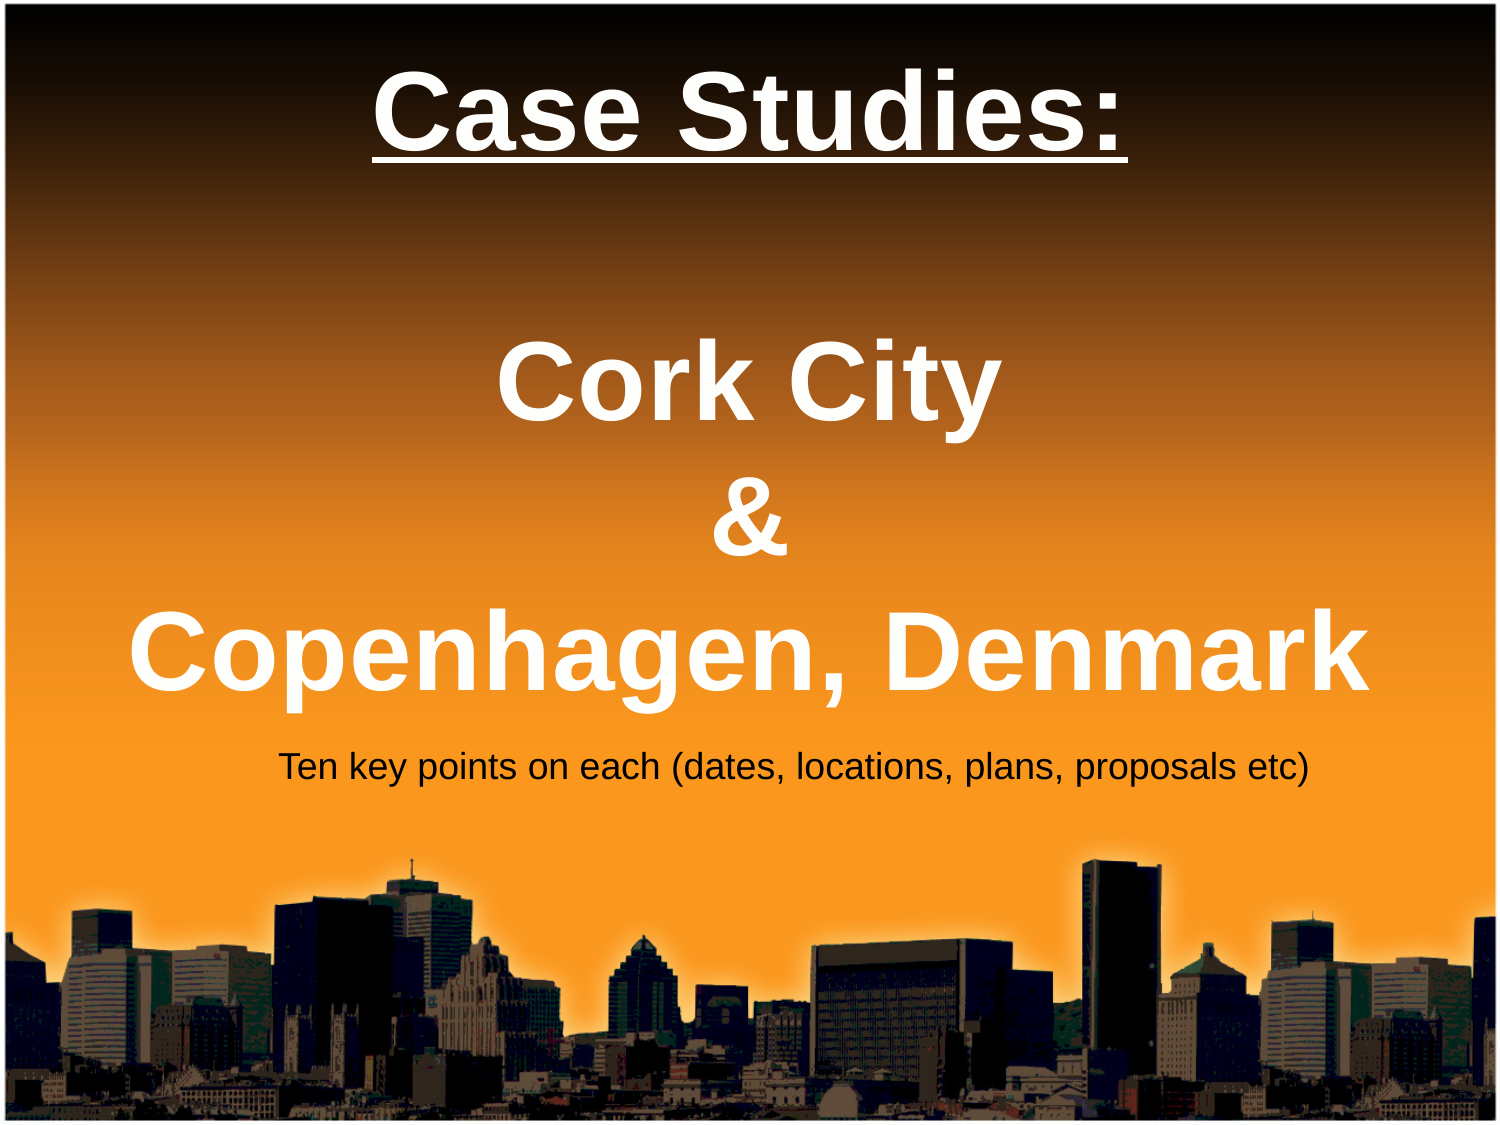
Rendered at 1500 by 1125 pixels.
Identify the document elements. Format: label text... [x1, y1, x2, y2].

text_box Ten key points on each (dates, locations, plans, proposals etc) [150, 734, 1438, 795]
text_box Case Studies: Cork City & Copenhagen, Denmark [112, 30, 1388, 721]
picture [0, 0, 1500, 1125]
